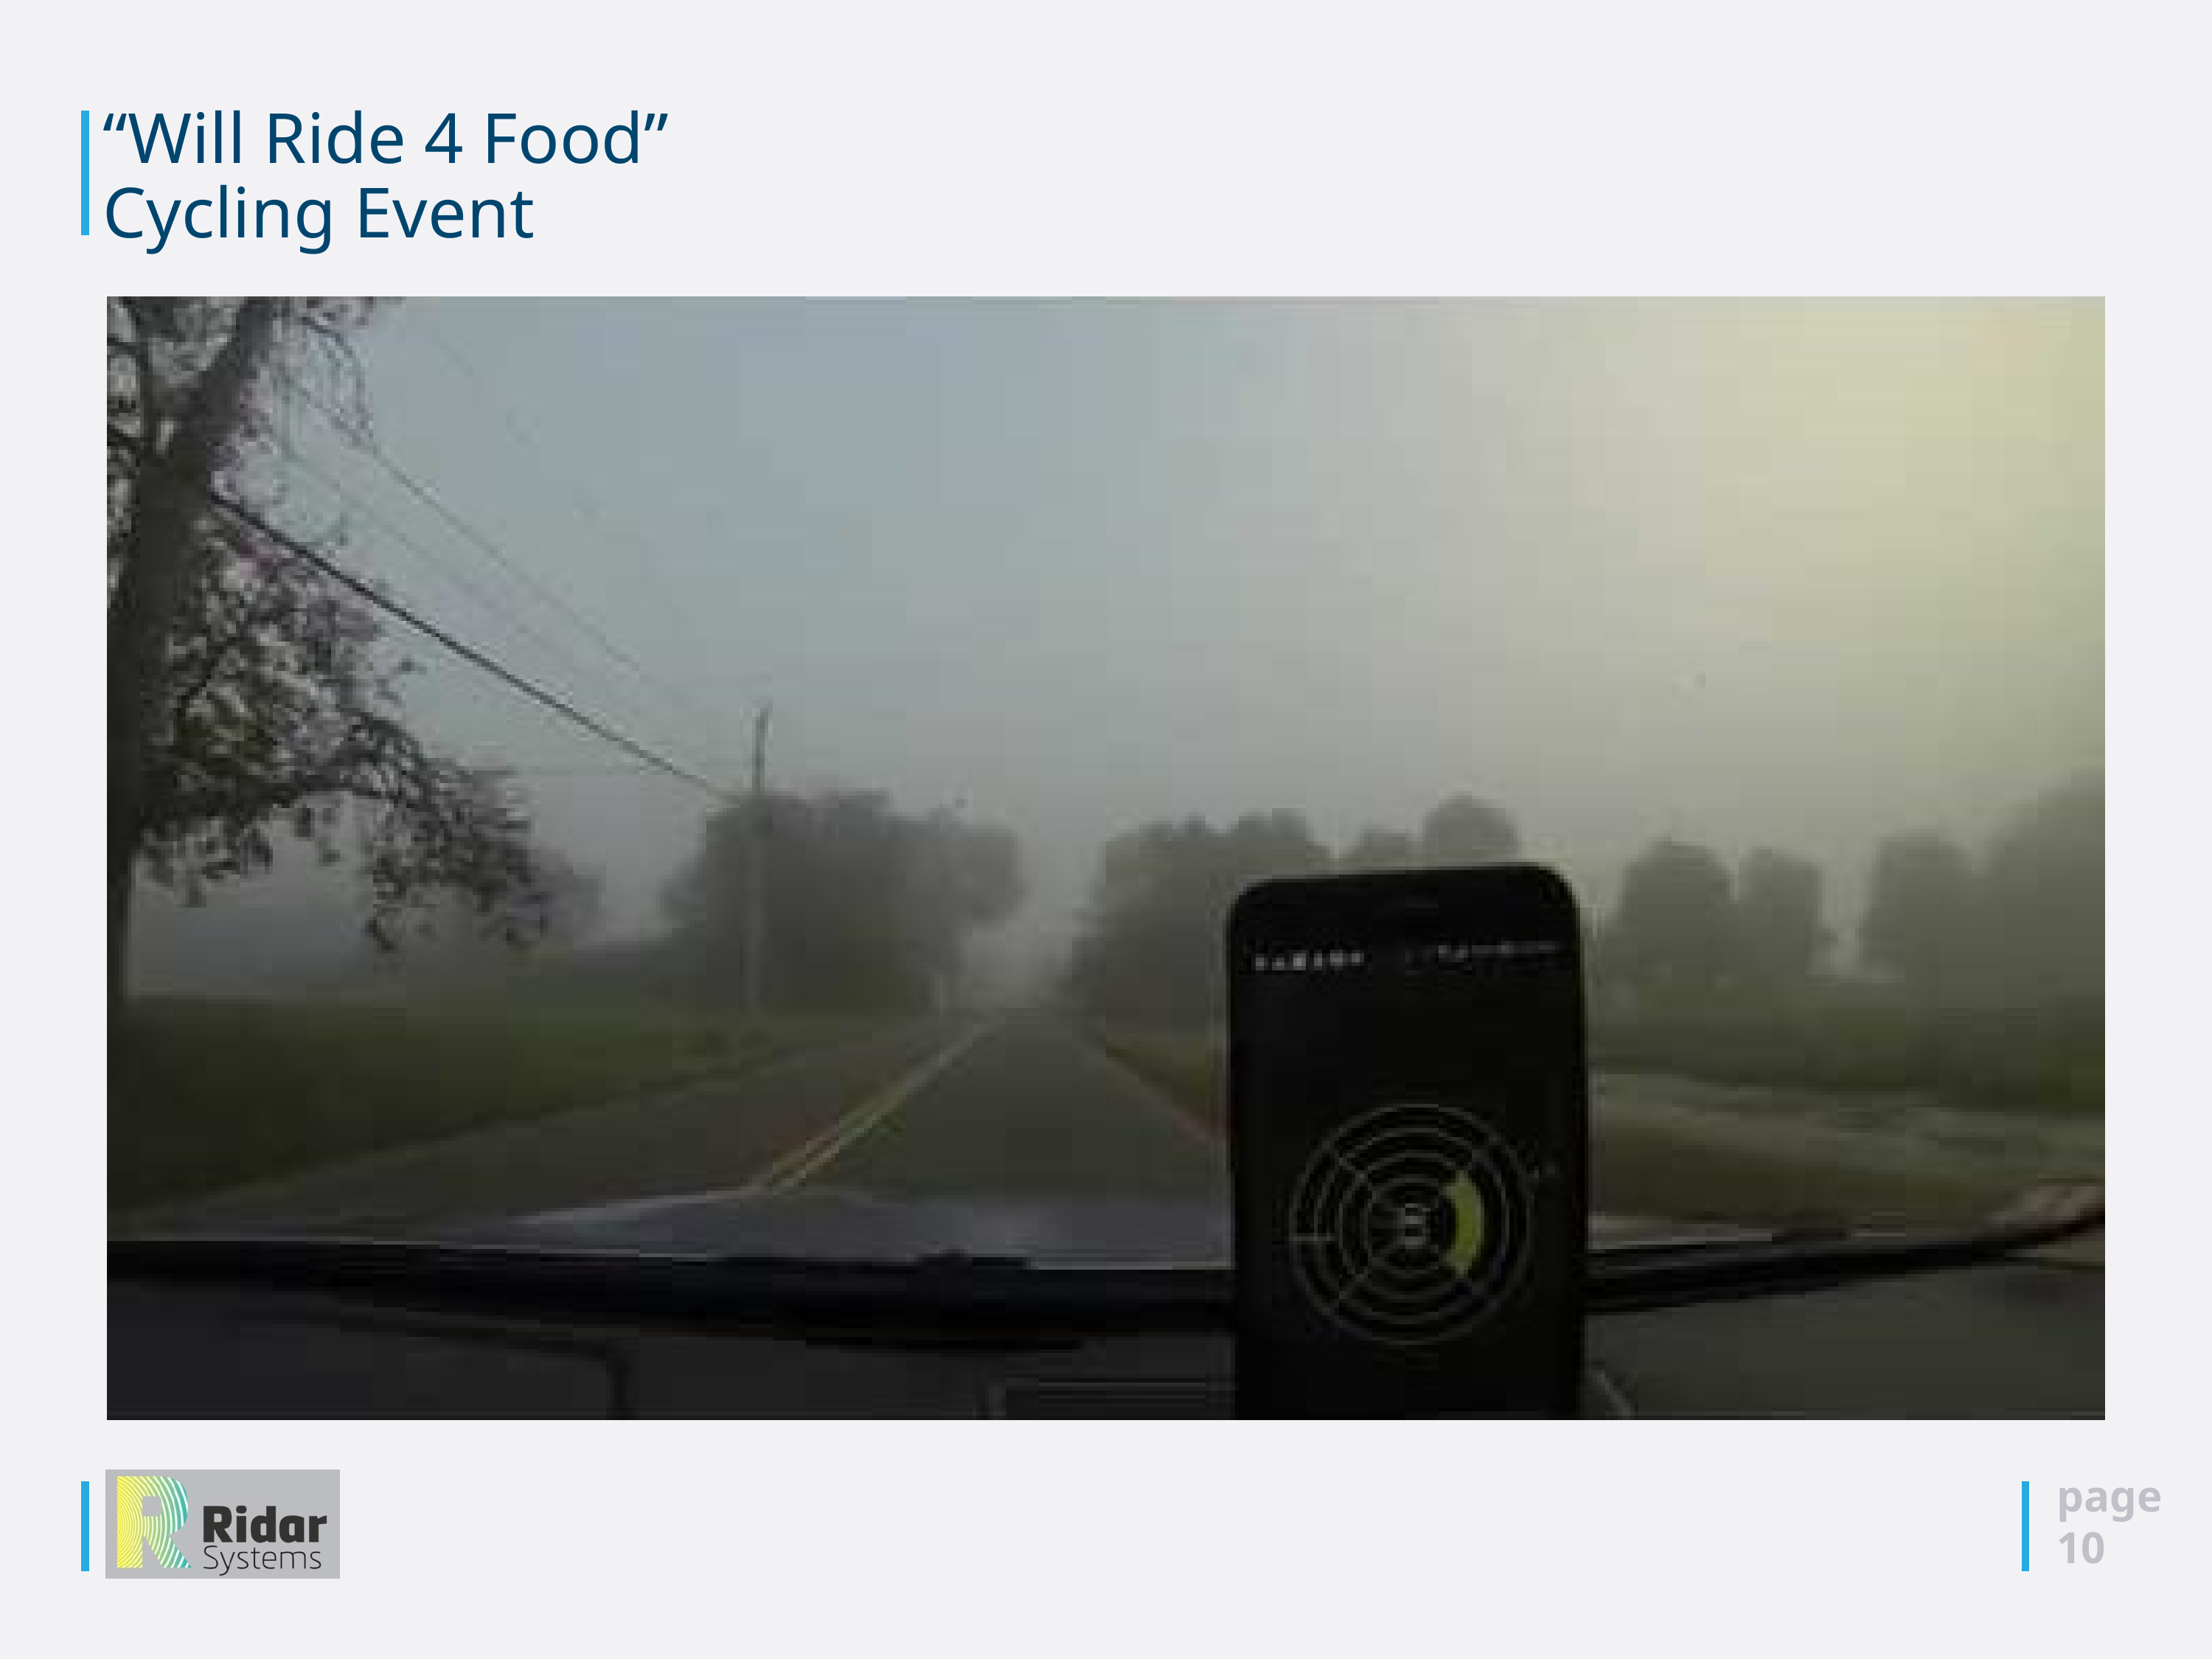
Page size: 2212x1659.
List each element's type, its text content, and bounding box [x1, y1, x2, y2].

slide_number page 10 [2046, 1463, 2212, 1579]
title “Will Ride 4 Food” Cycling Event [92, 98, 1079, 260]
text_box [106, 296, 2106, 1421]
picture [105, 1470, 340, 1579]
